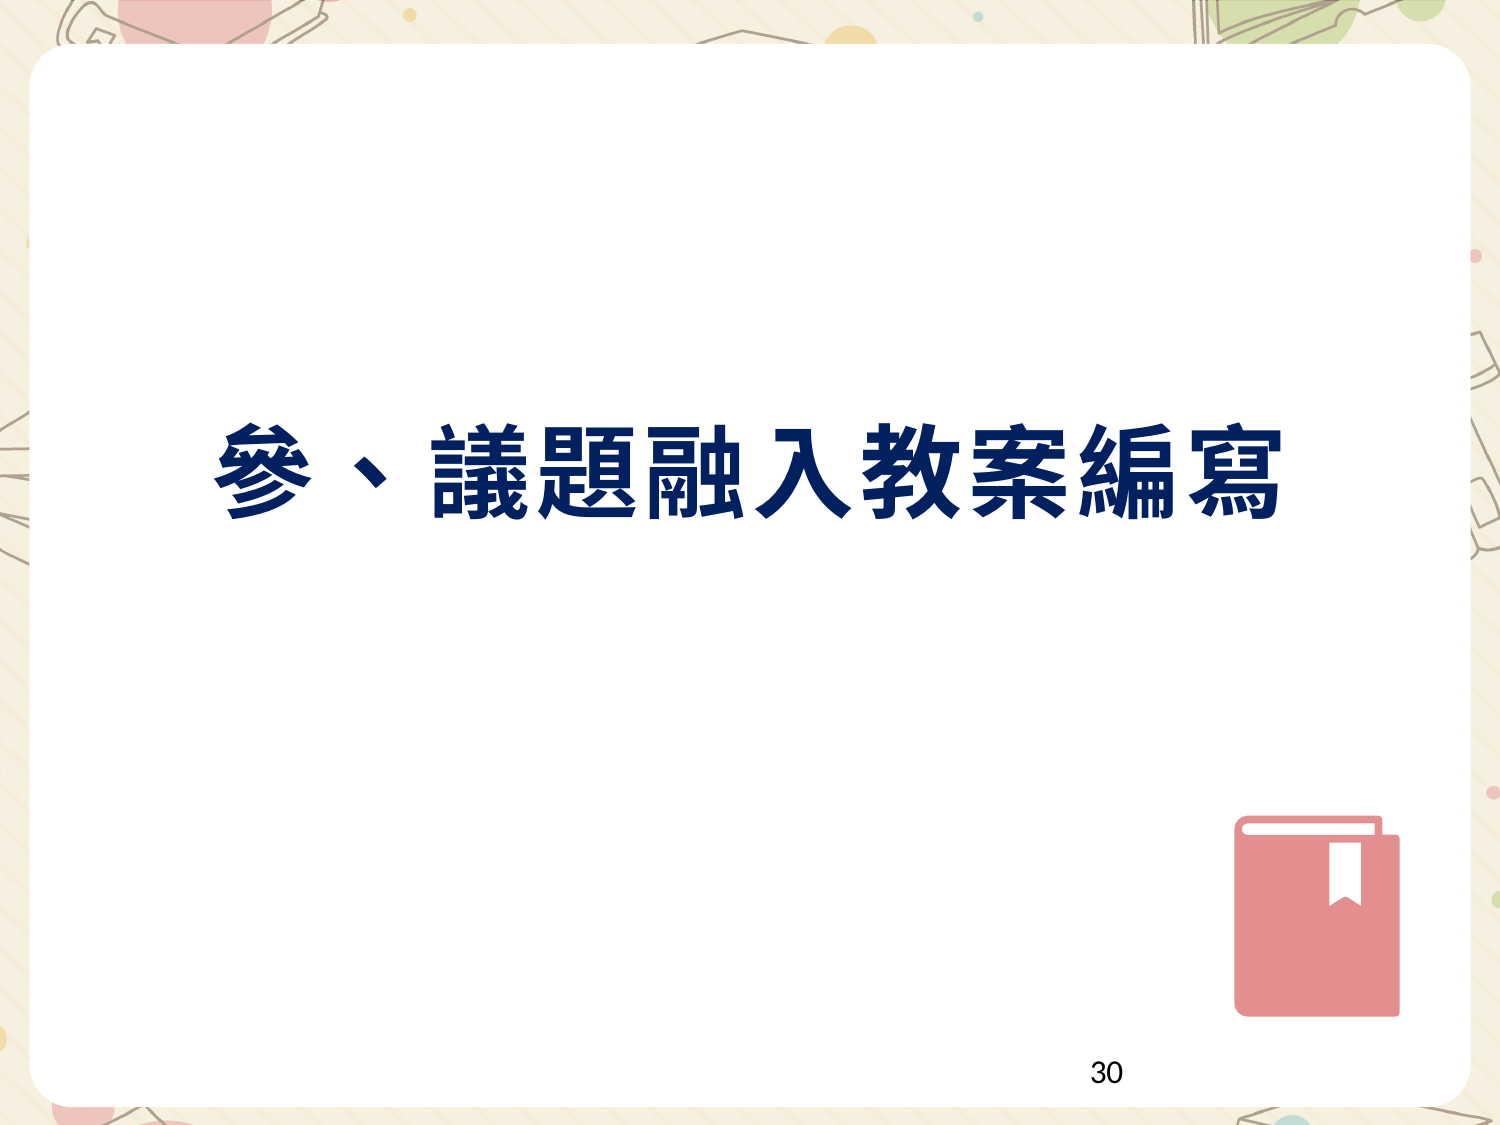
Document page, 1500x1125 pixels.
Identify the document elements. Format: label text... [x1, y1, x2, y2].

text_box [1232, 813, 1402, 1019]
slide_number 30 [1074, 1042, 1425, 1103]
title 參、議題融入教案編寫 [47, 400, 1453, 666]
